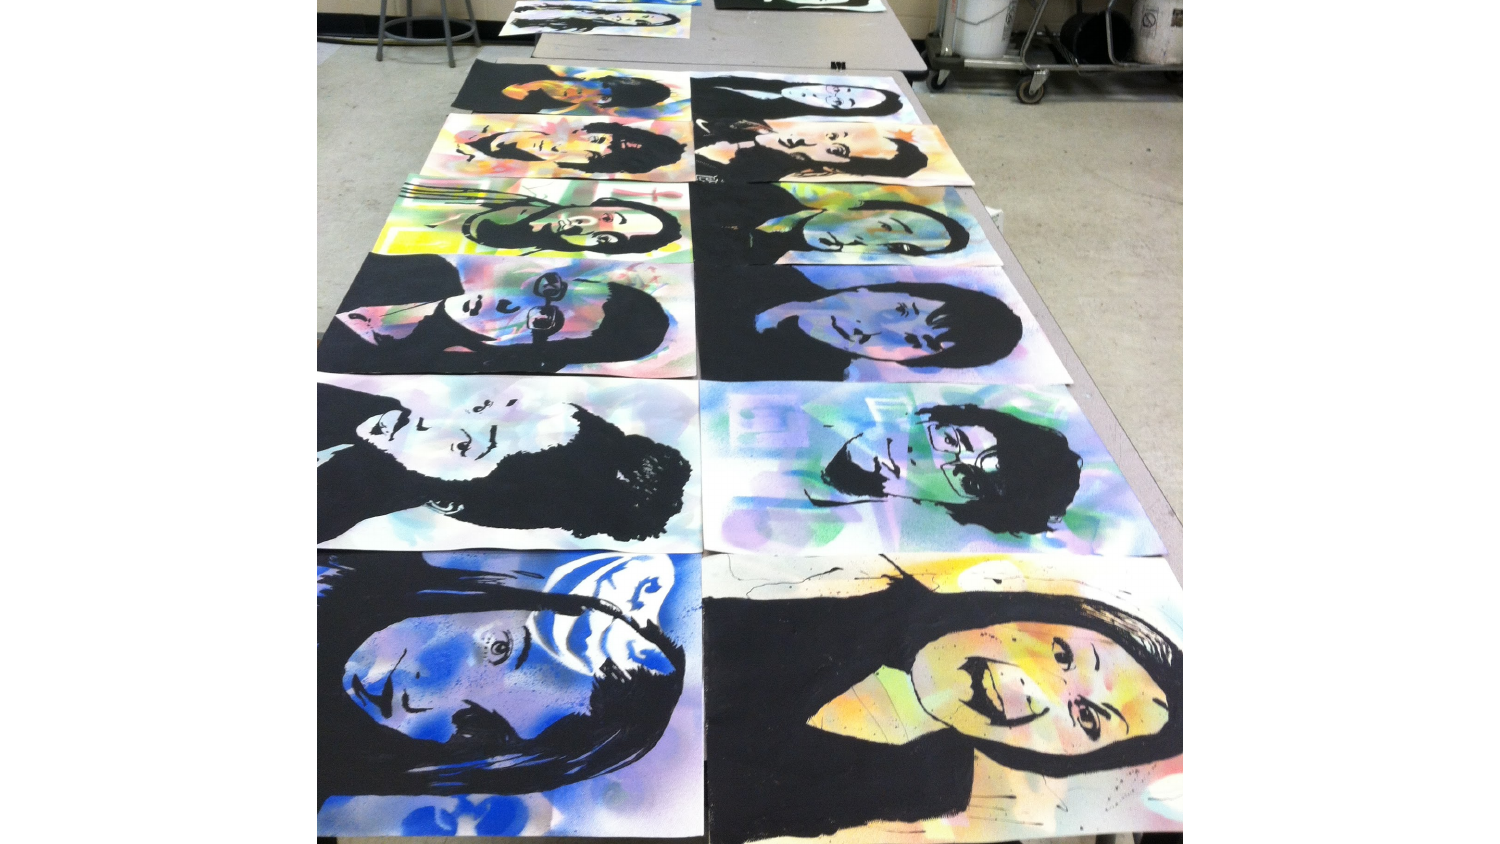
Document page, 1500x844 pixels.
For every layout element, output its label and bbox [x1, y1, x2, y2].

picture [316, 0, 1184, 844]
